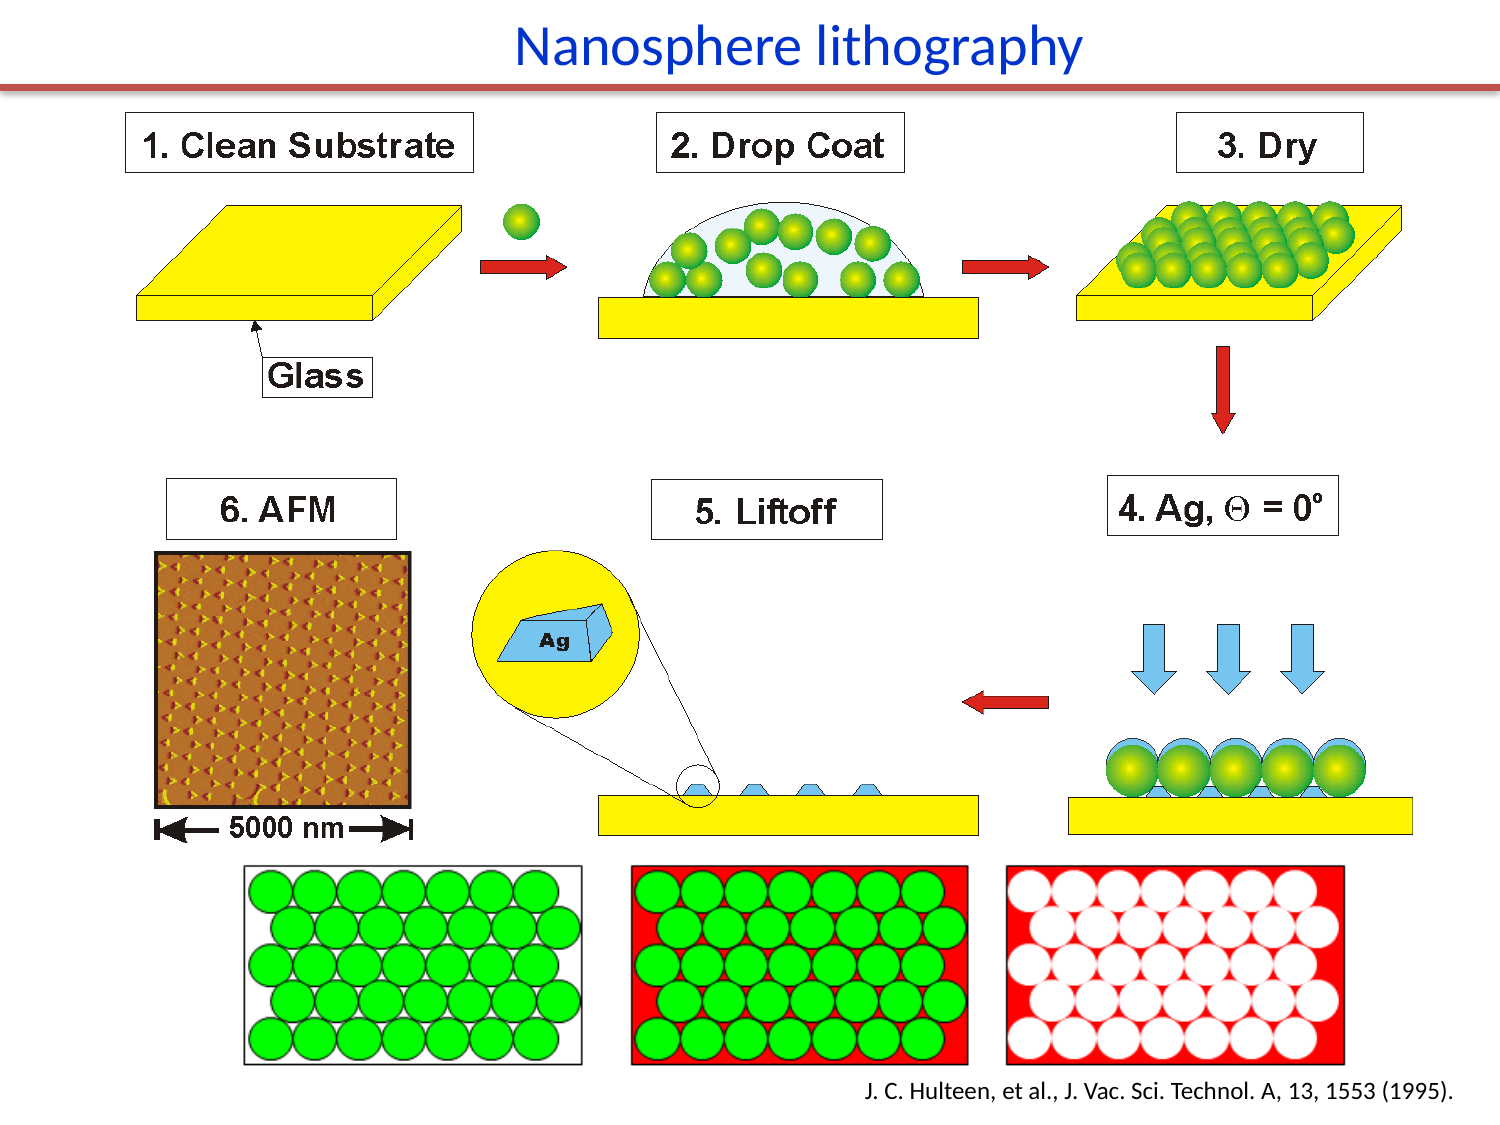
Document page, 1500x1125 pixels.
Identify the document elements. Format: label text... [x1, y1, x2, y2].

text_box J. C. Hulteen, et al., J. Vac. Sci. Technol. A, 13, 1553 (1995). [849, 1067, 1475, 1112]
text_box Nanosphere lithography [499, 0, 1113, 85]
picture [124, 112, 1413, 843]
picture [235, 852, 1351, 1076]
